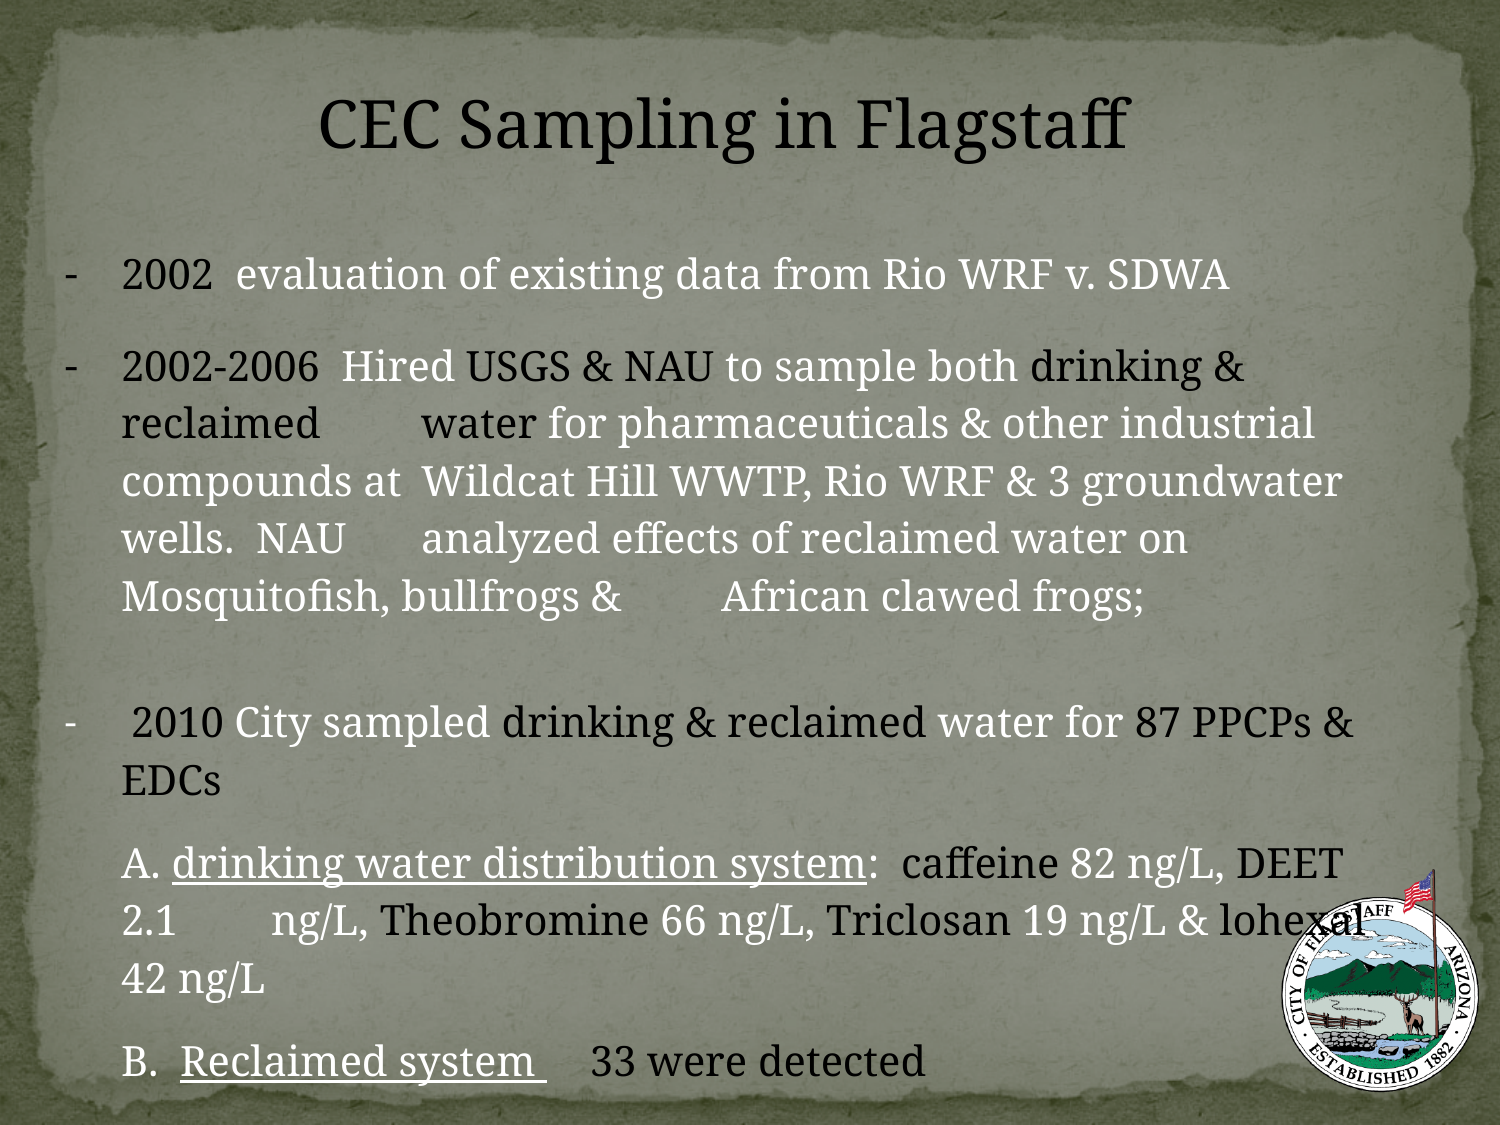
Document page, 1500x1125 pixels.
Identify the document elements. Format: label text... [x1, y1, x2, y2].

text_box CEC Sampling in Flagstaff [302, 74, 1143, 170]
text_box 2002 evaluation of existing data from Rio WRF v. SDWA 2002-2006 Hired USGS & NAU to sample both drinking & reclaimed water for pharmaceuticals & other industrial compounds at Wildcat Hill WWTP, Rio WRF & 3 groundwater wells. NAU analyzed effects of reclaimed water on Mosquitofish, bullfrogs & African clawed frogs; 2010 City sampled drinking & reclaimed water for 87 PPCPs & EDCs A. drinking water distribution system: caffeine 82 ng/L, DEET 2.1 ng/L, Theobromine 66 ng/L, Triclosan 19 ng/L & lohexal 42 ng/L B. Reclaimed system 33 were detected [49, 187, 1400, 1125]
picture [1400, 863, 1500, 1103]
